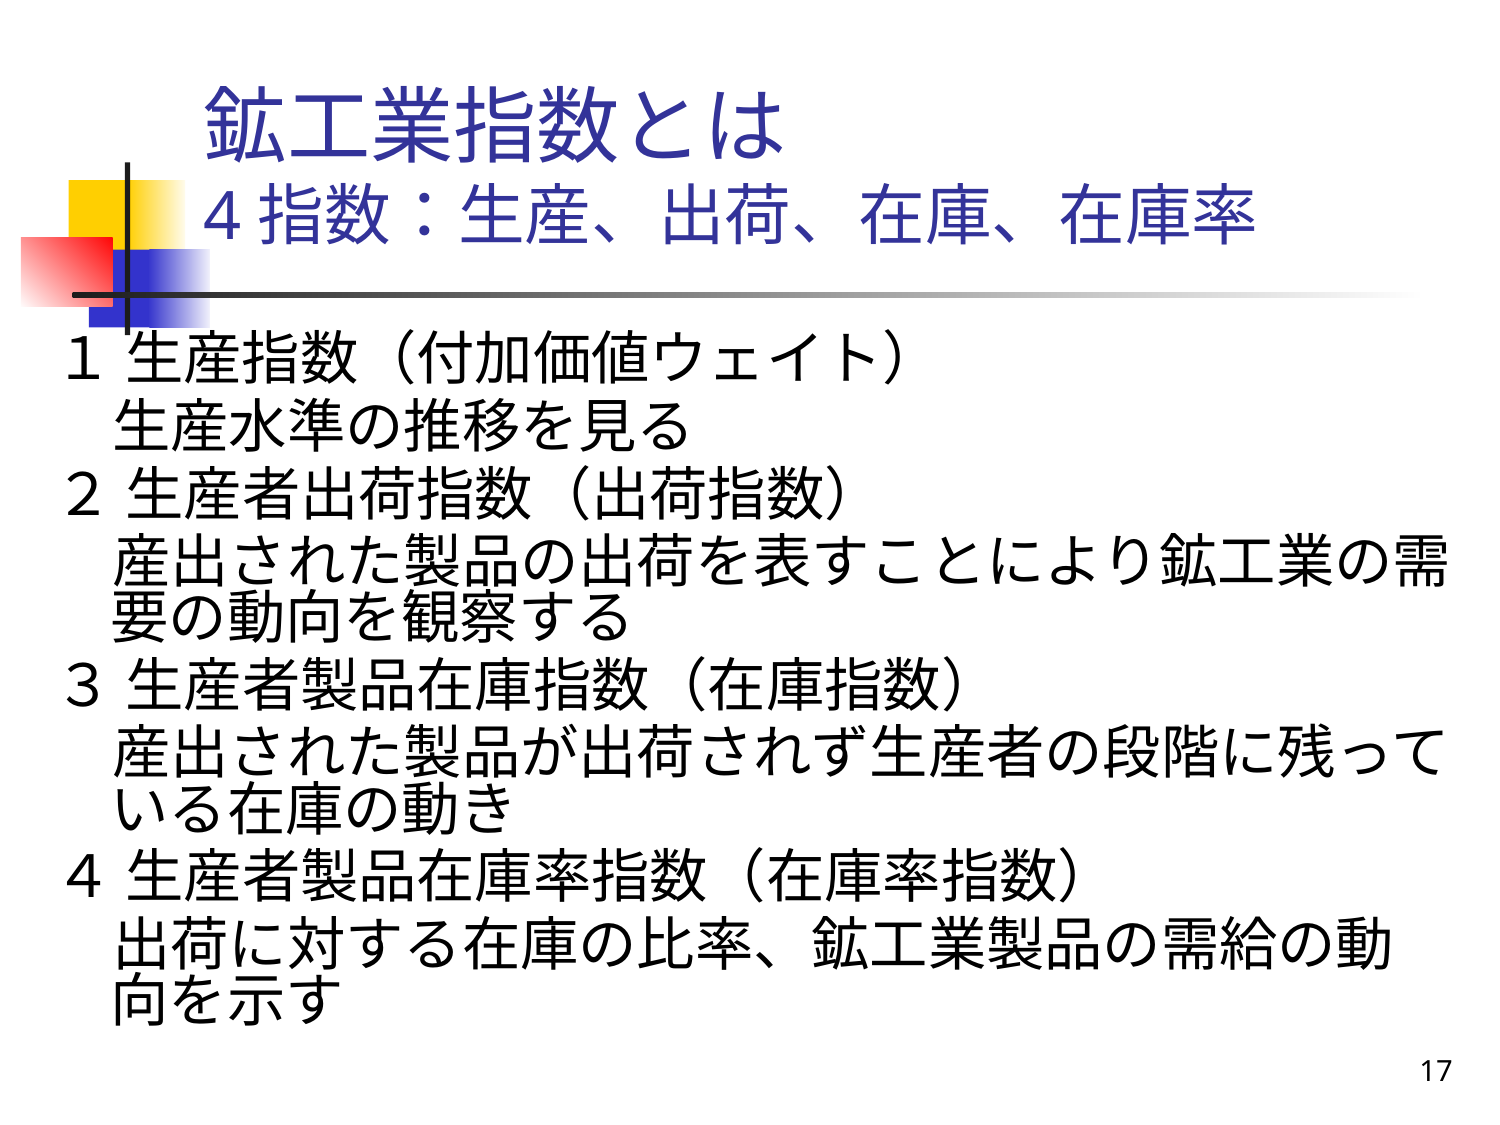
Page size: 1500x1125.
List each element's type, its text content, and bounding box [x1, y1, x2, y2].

title 鉱工業指数とは 4指数：生産、出荷、在庫、在庫率 [188, 20, 1468, 261]
slide_number 17 [1154, 1023, 1468, 1100]
list １ 生産指数（付加価値ウェイト） 生産水準の推移を見る ２ 生産者出荷指数（出荷指数） 産出された製品の出荷を表すことにより鉱工業の需要の動向を観察する ３ 生産者製品在庫指数（在庫指数） 産出された製品が出荷されず生産者の段階に残っている在庫の動き ４ 生産者製品在庫率指数（在庫率指数） 出荷に対する在庫の比率、鉱工業製品の需給の動向を示す [39, 327, 1468, 1025]
